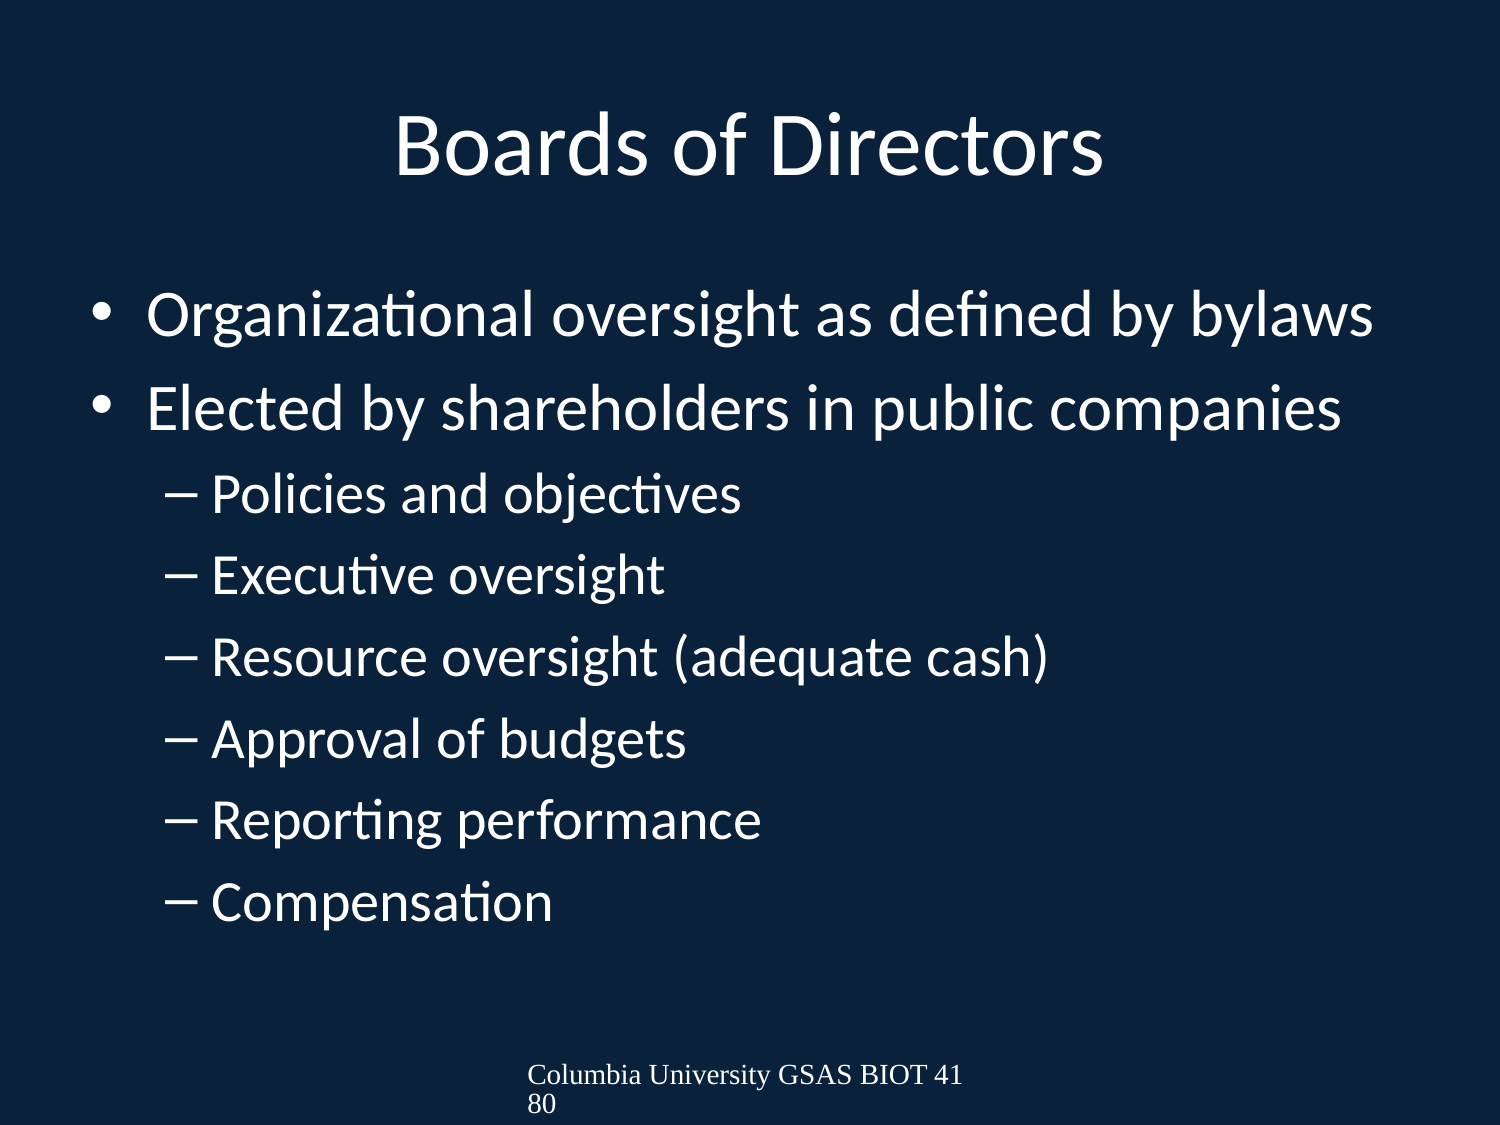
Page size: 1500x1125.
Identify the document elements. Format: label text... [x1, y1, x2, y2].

footer Columbia University GSAS BIOT 4180 [512, 1042, 988, 1103]
list Organizational oversight as defined by bylaws Elected by shareholders in public companies Policies and objectives Executive oversight Resource oversight (adequate cash) Approval of budgets Reporting performance Compensation [75, 262, 1425, 1005]
title Boards of Directors [75, 45, 1425, 233]
